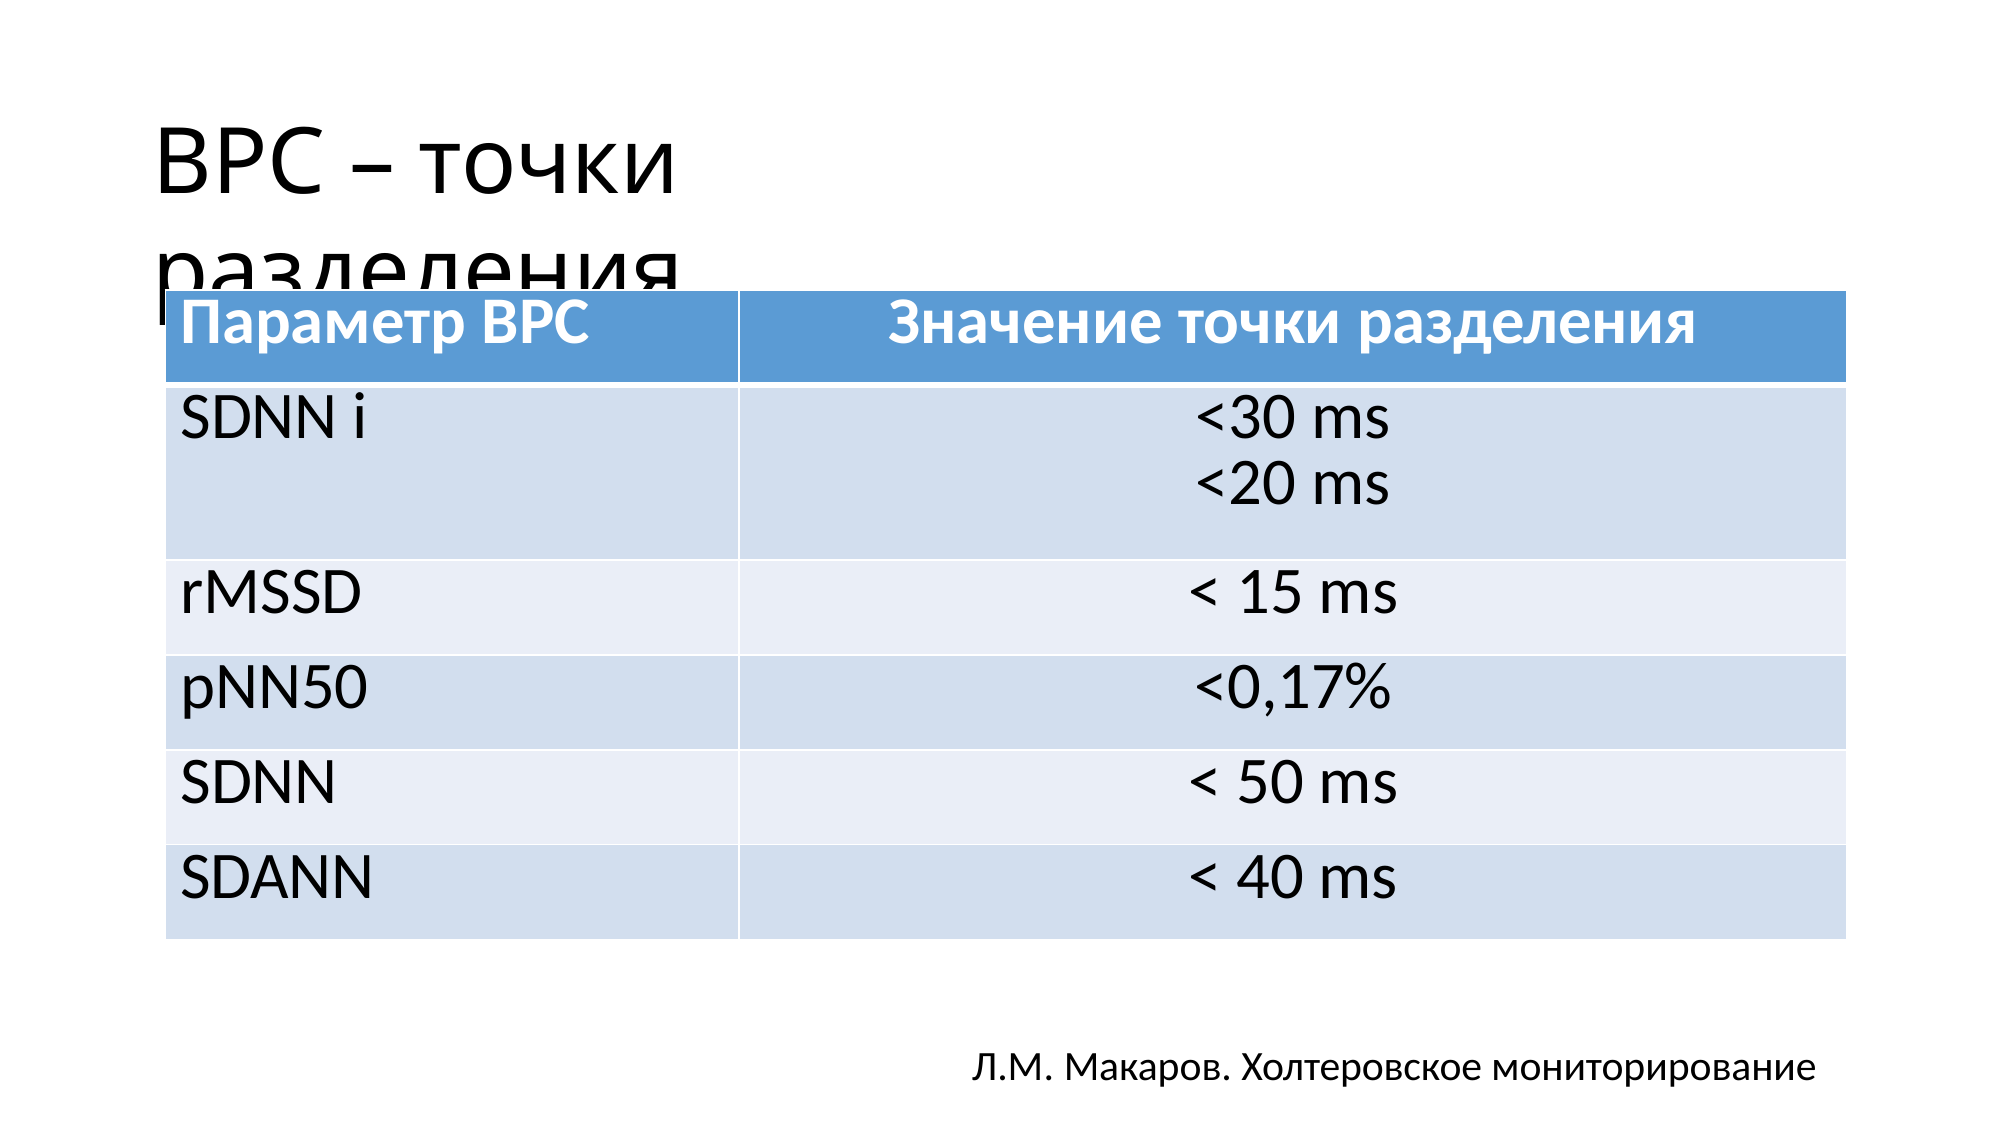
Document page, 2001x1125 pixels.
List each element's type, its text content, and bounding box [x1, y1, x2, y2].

table_cell rMSSD [166, 561, 738, 654]
table_cell < 15 ms [740, 561, 1846, 654]
table_cell < 40 ms [740, 845, 1846, 939]
table_cell <0,17% [740, 656, 1846, 749]
table_cell pNN50 [166, 656, 738, 749]
table_cell SDNN i [166, 388, 738, 559]
table_cell < 50 ms [740, 751, 1846, 844]
title ВРС – точки разделения [150, 100, 1078, 323]
table_cell <30 ms <20 ms [740, 388, 1846, 559]
table_cell SDANN [166, 845, 738, 939]
text_box Л.М. Макаров. Холтеровское мониторирование [969, 1036, 1823, 1089]
table_header Параметр ВРС [166, 291, 738, 382]
table_cell SDNN [166, 751, 738, 844]
table_header Значение точки разделения [740, 291, 1846, 382]
